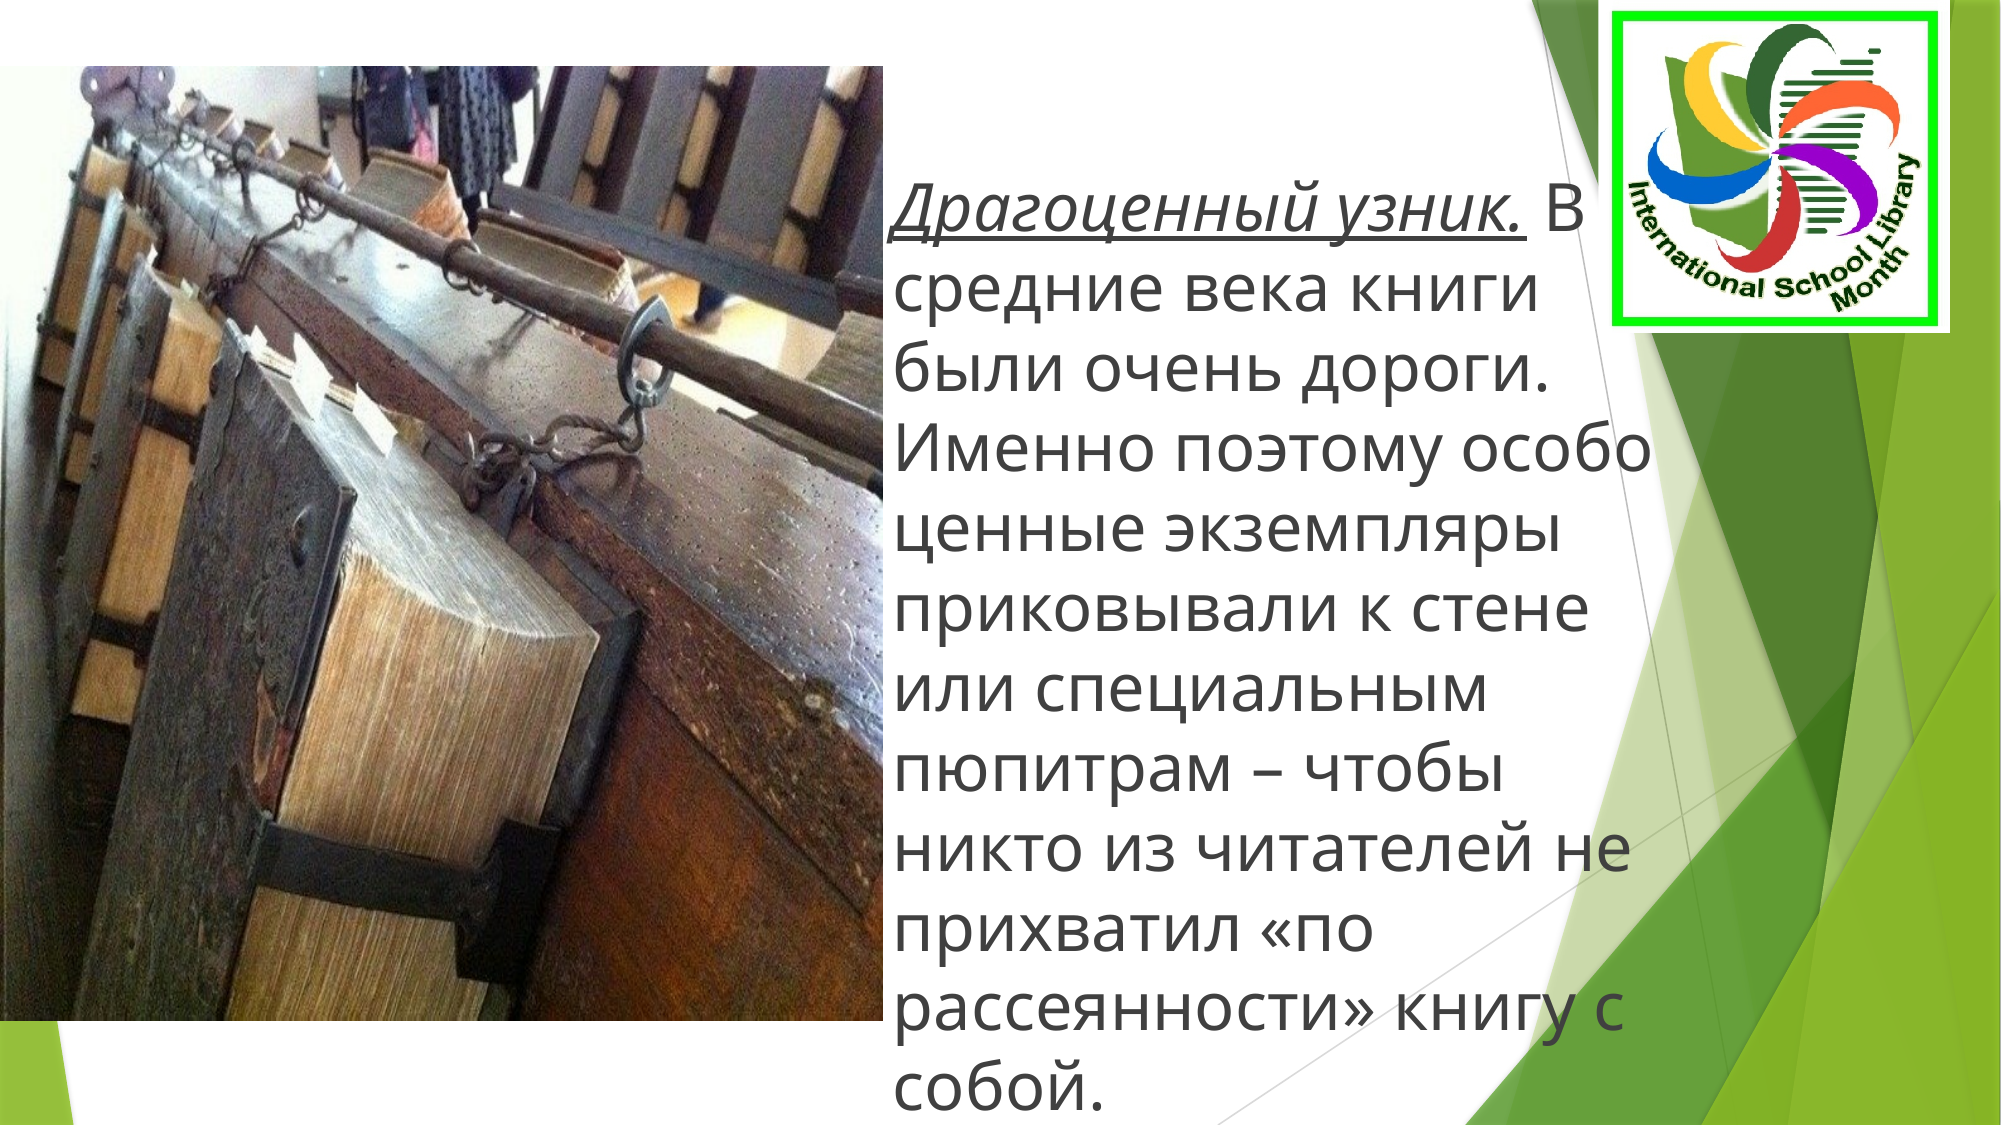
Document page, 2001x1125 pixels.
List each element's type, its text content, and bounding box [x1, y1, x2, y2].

picture [1597, 0, 1951, 333]
picture [0, 65, 883, 1021]
list Драгоценный узник. В средние века книги были очень дороги. Именно поэтому особо ценные экземпляры приковывали к стене или специальным пюпитрам – чтобы никто из читателей не прихватил «по рассеянности» книгу с собой. [887, 157, 1706, 979]
